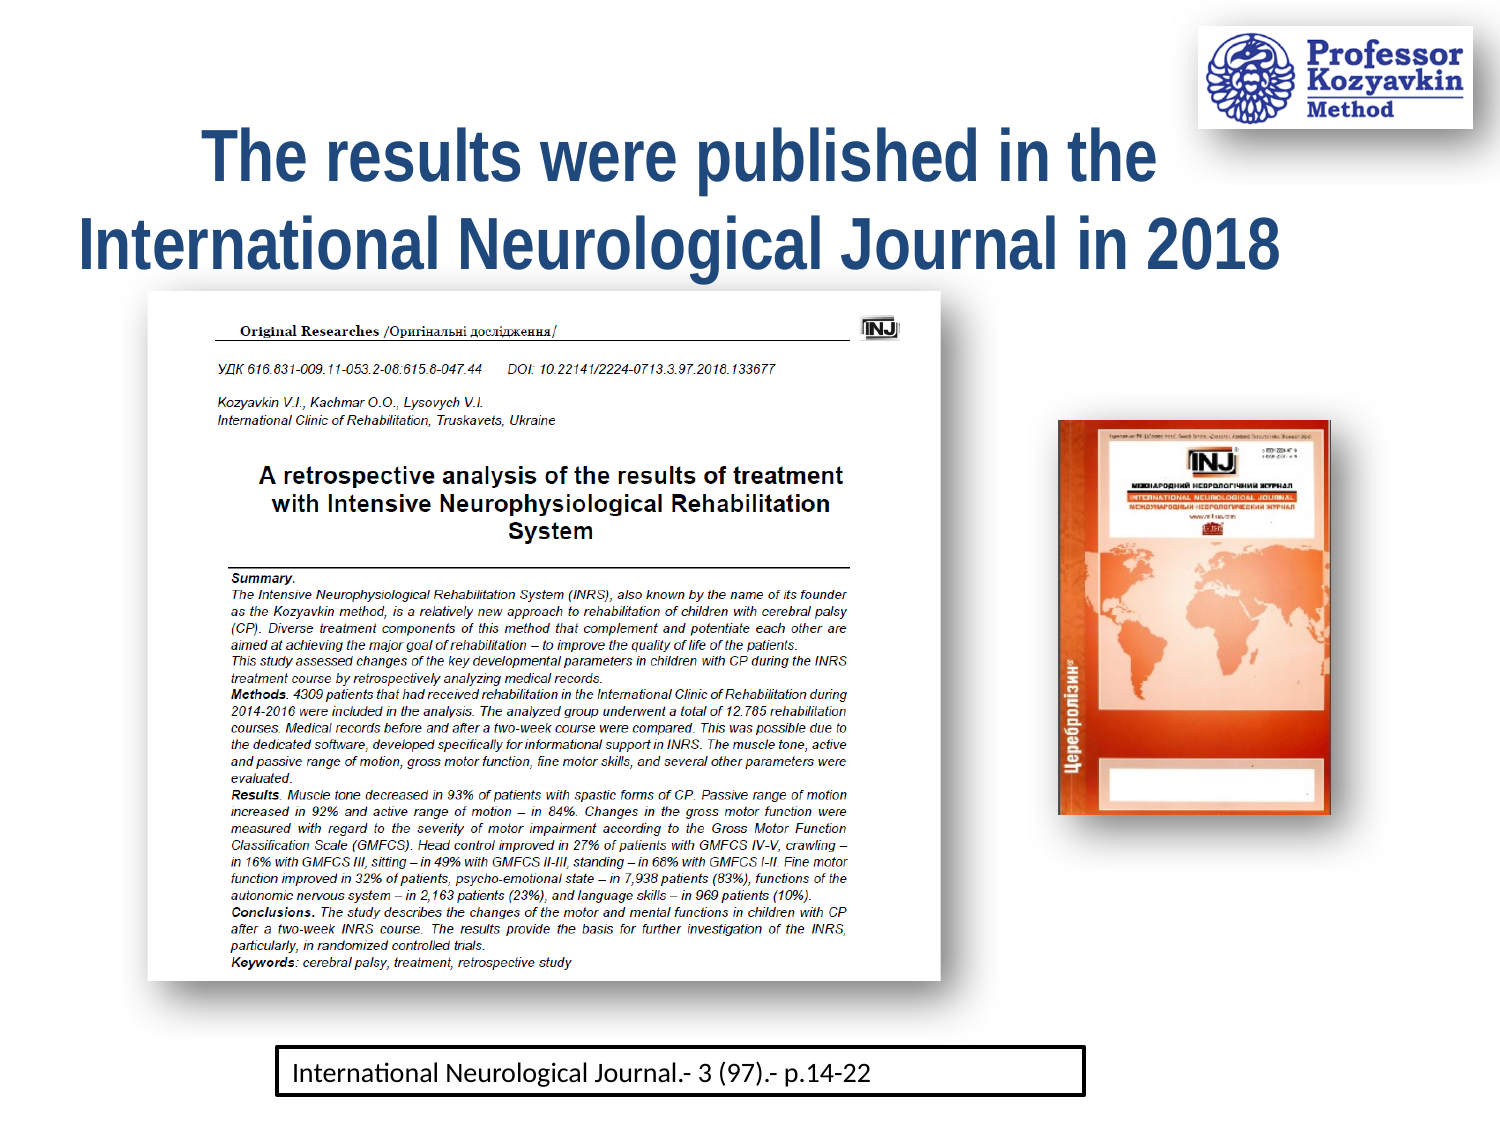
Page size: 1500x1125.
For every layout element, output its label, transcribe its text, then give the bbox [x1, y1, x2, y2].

text_box International Neurological Journal.- 3 (97).- p.14-22 [275, 1045, 1086, 1097]
picture [1058, 420, 1331, 815]
picture [147, 291, 941, 981]
picture [1198, 26, 1473, 129]
title The results were published in the International Neurological Journal in 2018 [61, 79, 1300, 292]
